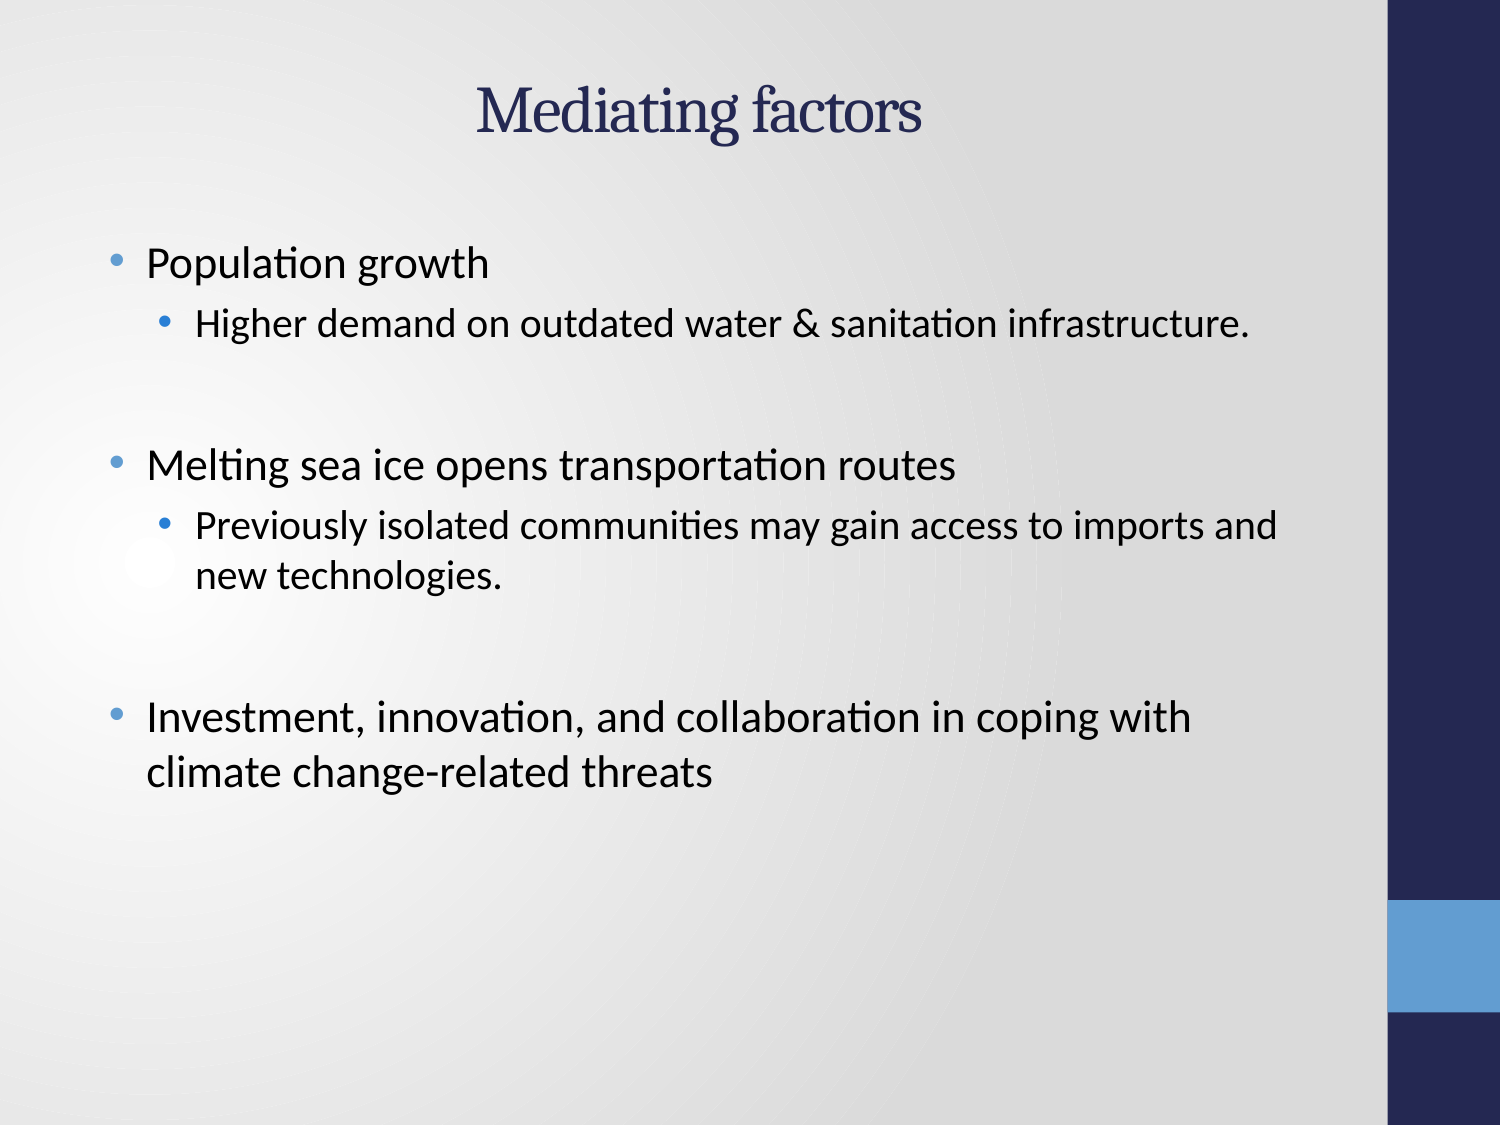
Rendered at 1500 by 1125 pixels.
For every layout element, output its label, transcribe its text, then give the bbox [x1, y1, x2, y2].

title Mediating factors [75, 12, 1325, 200]
list Population growth Higher demand on outdated water & sanitation infrastructure. Melting sea ice opens transportation routes Previously isolated communities may gain access to imports and new technologies. Investment, innovation, and collaboration in coping with climate change-related threats [75, 224, 1325, 1013]
